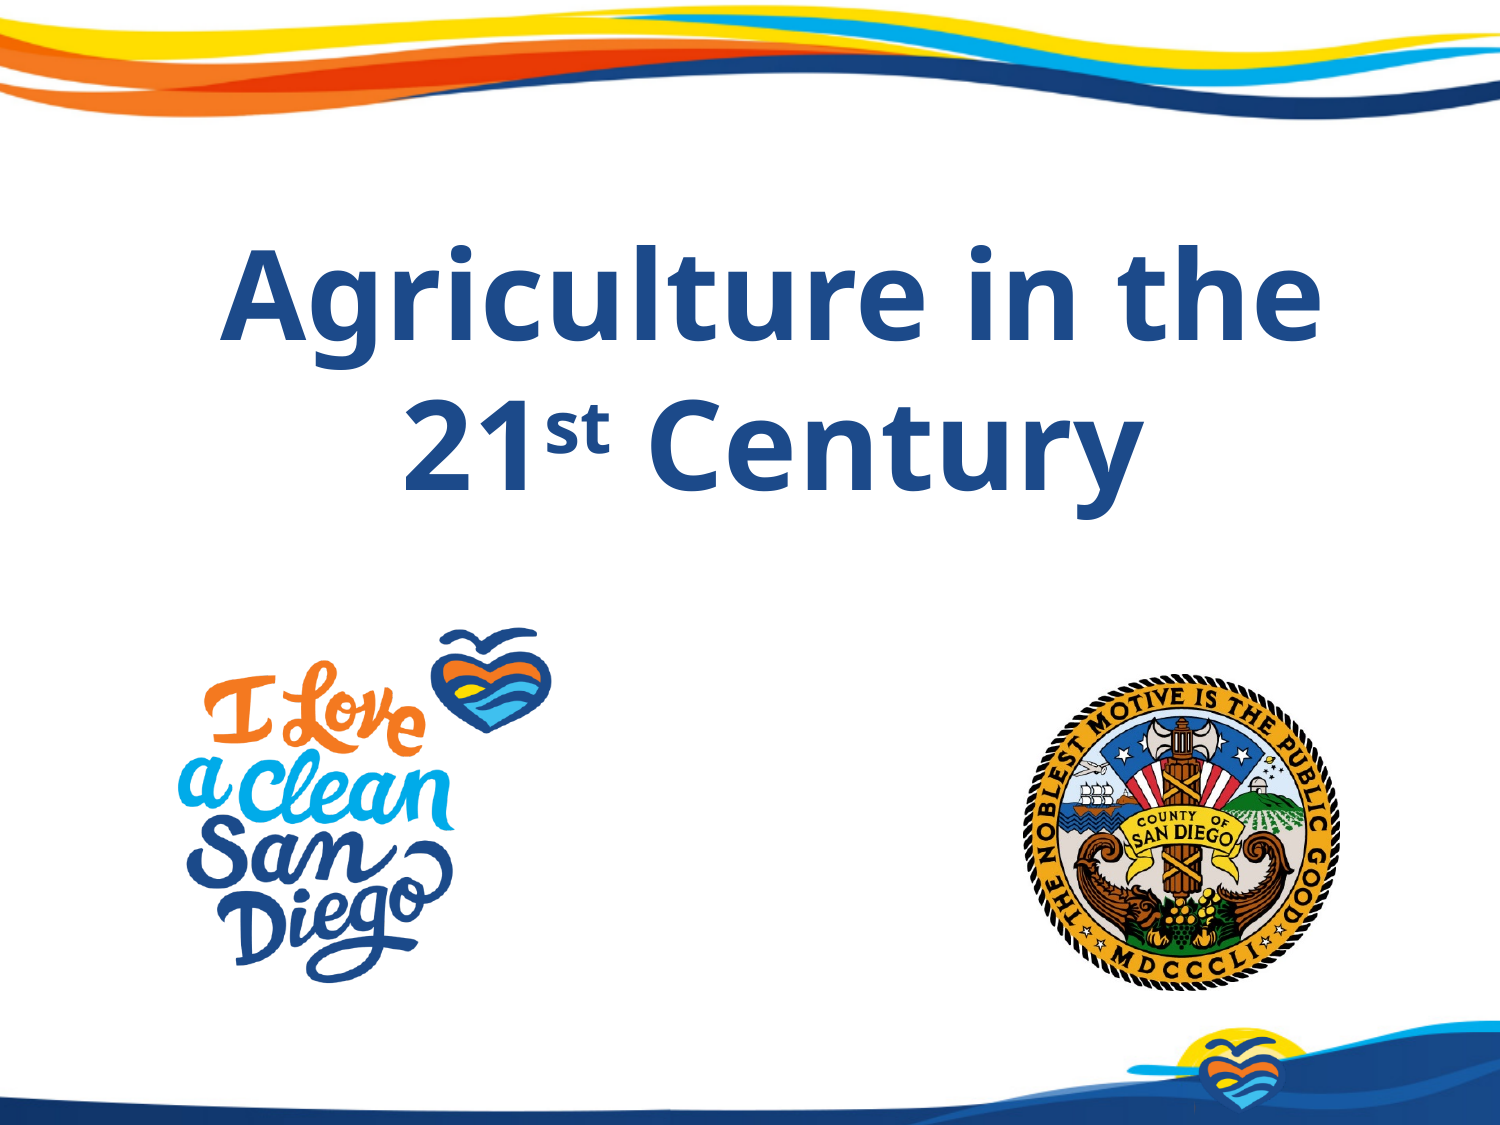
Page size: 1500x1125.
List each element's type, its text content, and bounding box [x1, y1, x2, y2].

text_box Agriculture in the 21st Century [139, 208, 1407, 524]
picture [0, 0, 1500, 1125]
